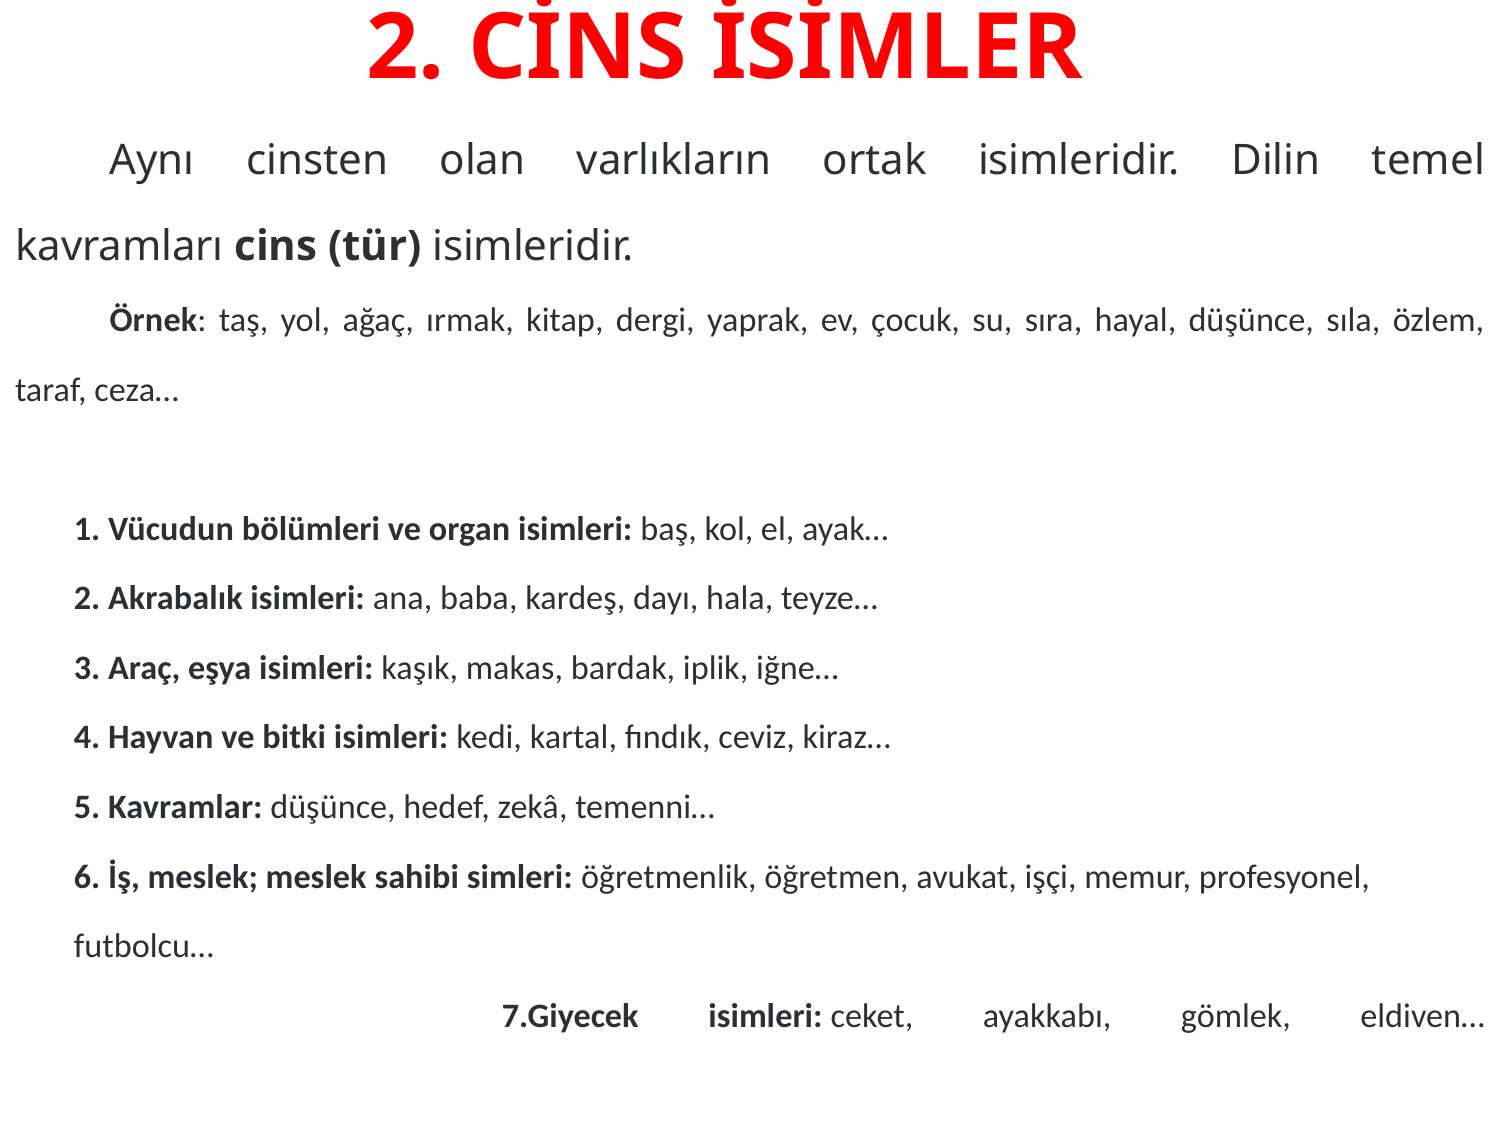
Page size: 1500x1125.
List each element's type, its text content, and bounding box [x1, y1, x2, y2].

title 2. CİNS İSİMLER: [75, 45, 1425, 90]
list Aynı cinsten olan varlıkların ortak isimleridir. Dilin temel kavramları cins (tür) isimleridir. Örnek: taş, yol, ağaç, ırmak, kitap, dergi, yaprak, ev, çocuk, su, sıra, hayal, düşünce, sıla, özlem, taraf, ceza… 1. Vücudun bölümleri ve organ isimleri: baş, kol, el, ayak… 2. Akrabalık isimleri: ana, baba, kardeş, dayı, hala, teyze… 3. Araç, eşya isimleri: kaşık, makas, bardak, iplik, iğne… 4. Hayvan ve bitki isimleri: kedi, kartal, fındık, ceviz, kiraz… 5. Kavramlar: düşünce, hedef, zekâ, temenni… 6. İş, meslek; meslek sahibi simleri: öğretmenlik, öğretmen, avukat, işçi, memur, profesyonel, futbolcu… 7.Giyecek isimleri: ceket, ayakkabı, gömlek, eldiven… [0, 90, 1500, 1125]
